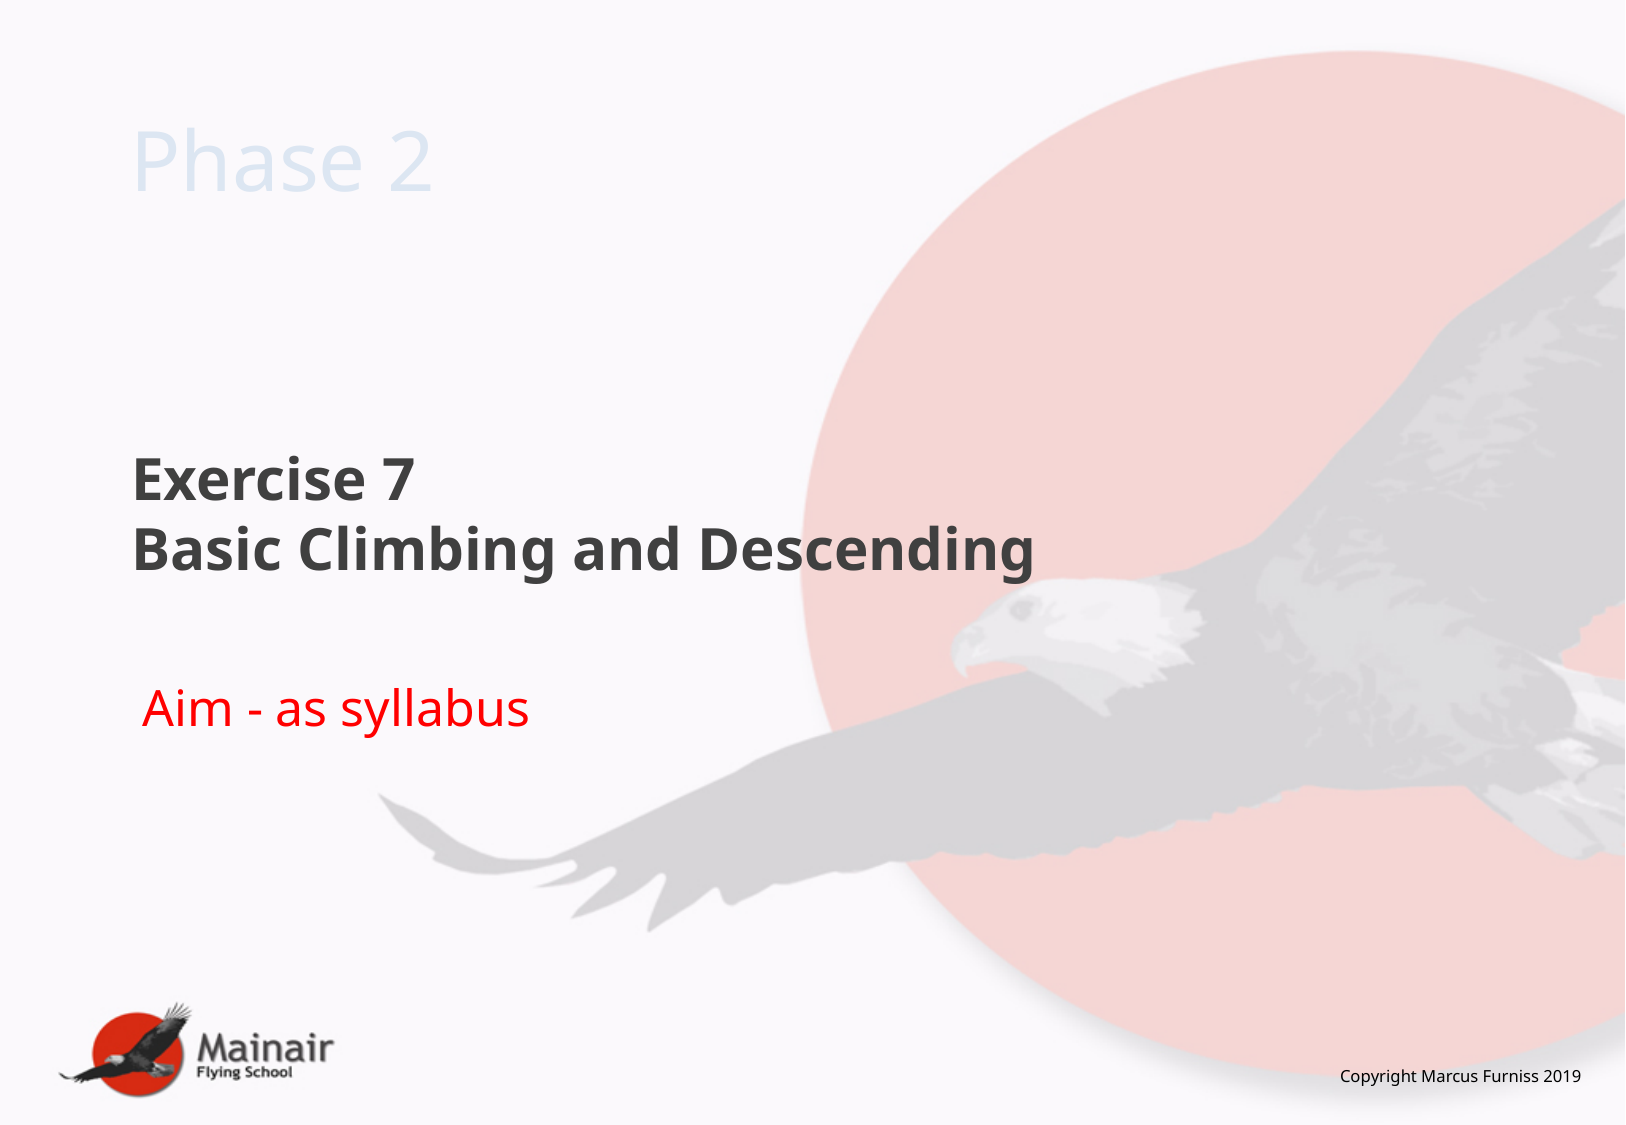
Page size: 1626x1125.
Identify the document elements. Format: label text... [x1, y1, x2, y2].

text_box Phase 2 [115, 30, 1497, 386]
subtitle Aim - as syllabus [127, 668, 1266, 748]
text_box Copyright Marcus Furniss 2019 [1325, 1058, 1597, 1094]
title Exercise 7 Basic Climbing and Descending [116, 385, 1498, 740]
picture [0, 0, 1625, 1125]
